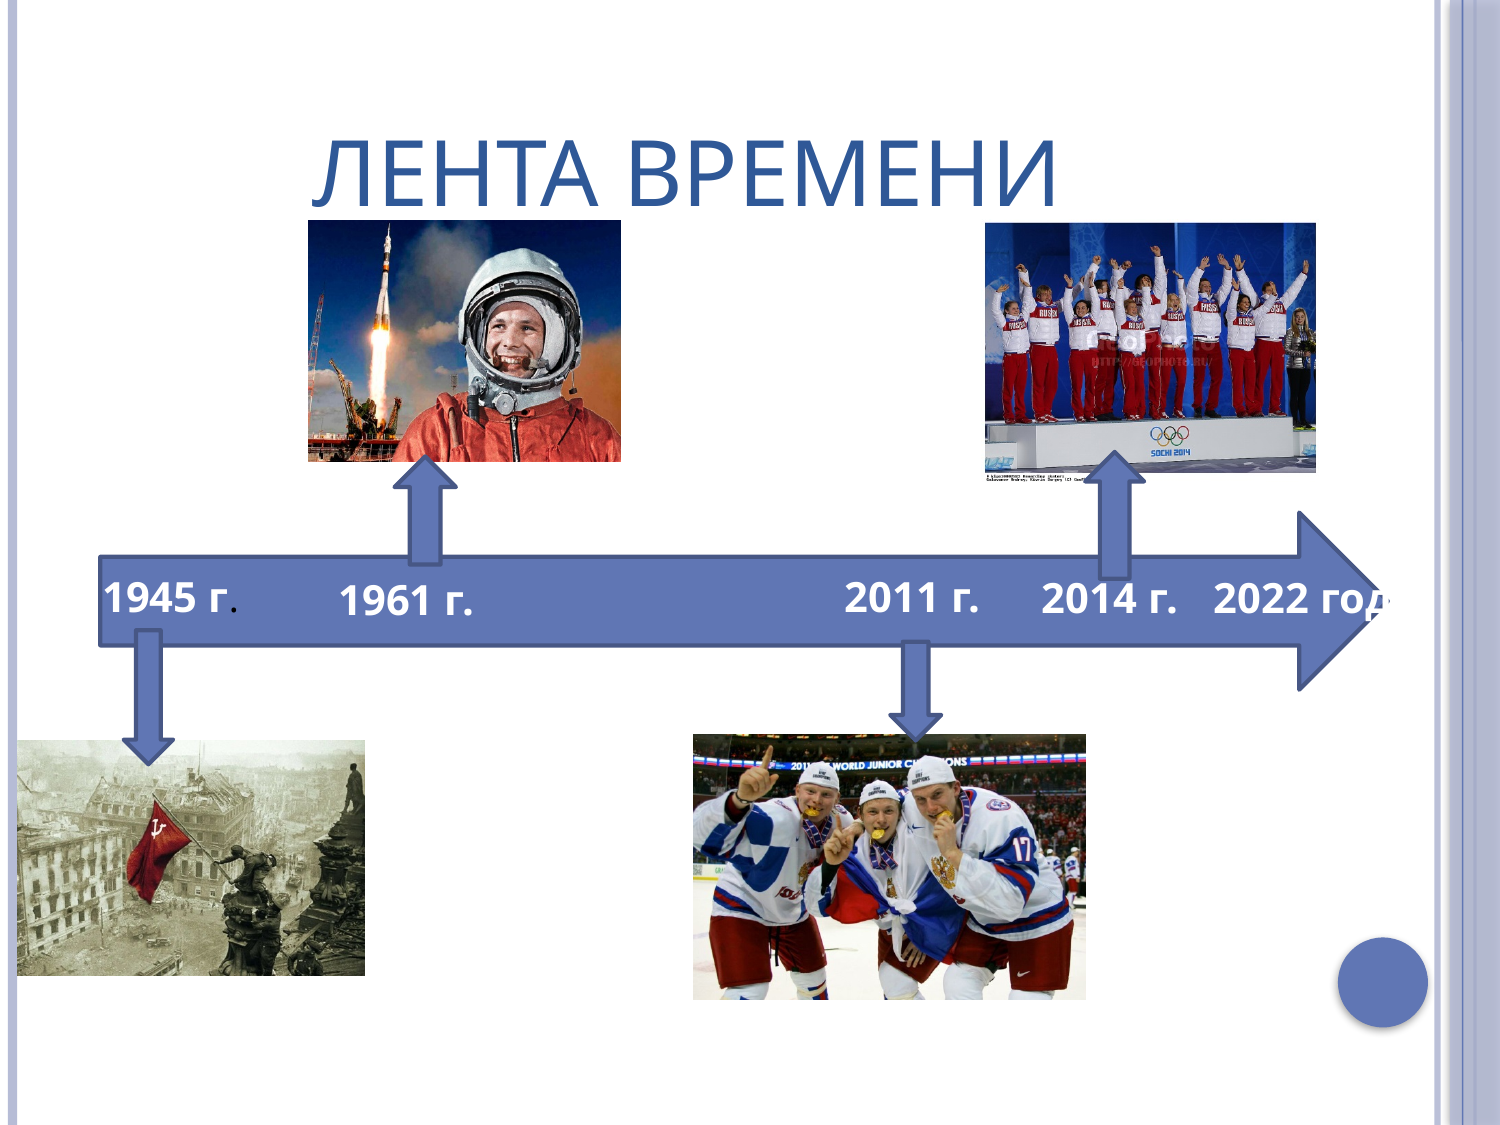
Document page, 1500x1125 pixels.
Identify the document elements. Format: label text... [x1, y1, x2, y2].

text_box [133, 628, 163, 737]
title Лента времени [75, 45, 1300, 233]
picture [16, 739, 365, 977]
picture [981, 219, 1319, 487]
text_box [98, 554, 1362, 692]
text_box 1961 г. [323, 566, 495, 631]
text_box [1097, 496, 1132, 581]
text_box [1132, 510, 1354, 564]
text_box 1945 г. [87, 563, 259, 629]
picture [692, 734, 1086, 1000]
text_box [888, 639, 944, 731]
text_box 2014 г. [1027, 564, 1198, 630]
text_box 2011 г. [829, 563, 1002, 629]
text_box [392, 471, 458, 567]
picture [307, 219, 622, 462]
text_box 2022 год [1198, 564, 1427, 630]
